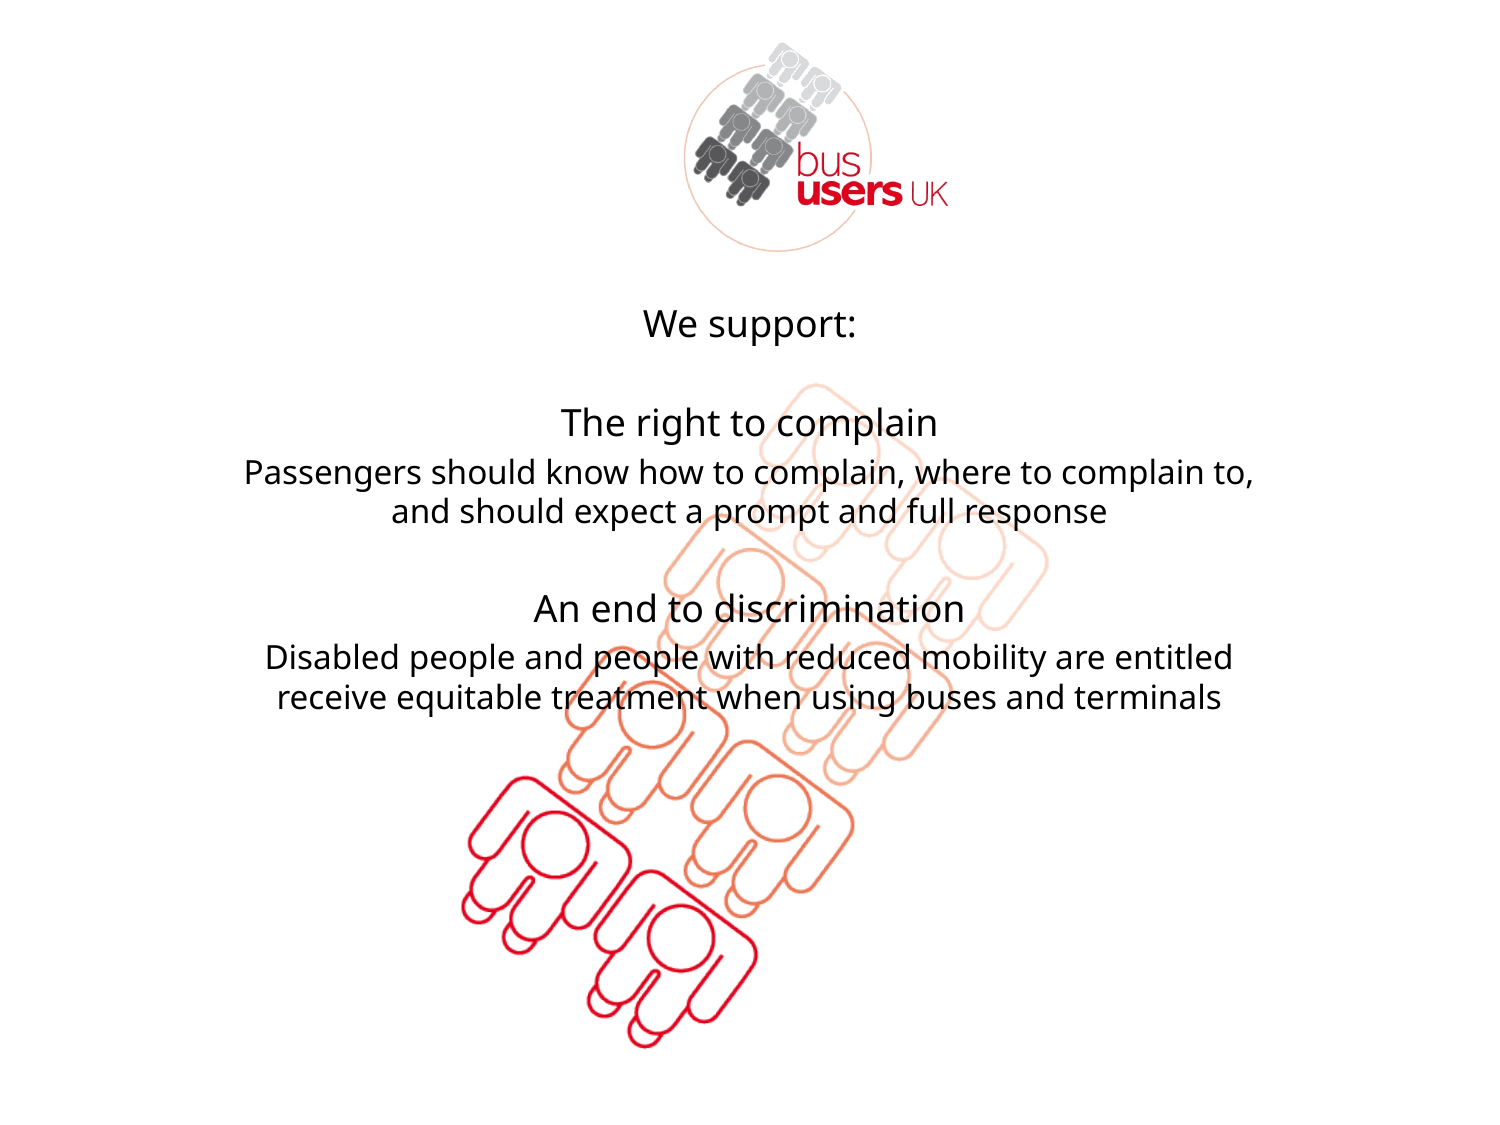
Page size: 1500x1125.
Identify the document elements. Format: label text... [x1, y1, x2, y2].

list We support: The right to complain Passengers should know how to complain, where to complain to, and should expect a prompt and full response An end to discrimination Disabled people and people with reduced mobility are entitled receive equitable treatment when using buses and terminals [0, 299, 1500, 1001]
picture [408, 324, 1092, 1084]
picture [662, 24, 963, 268]
